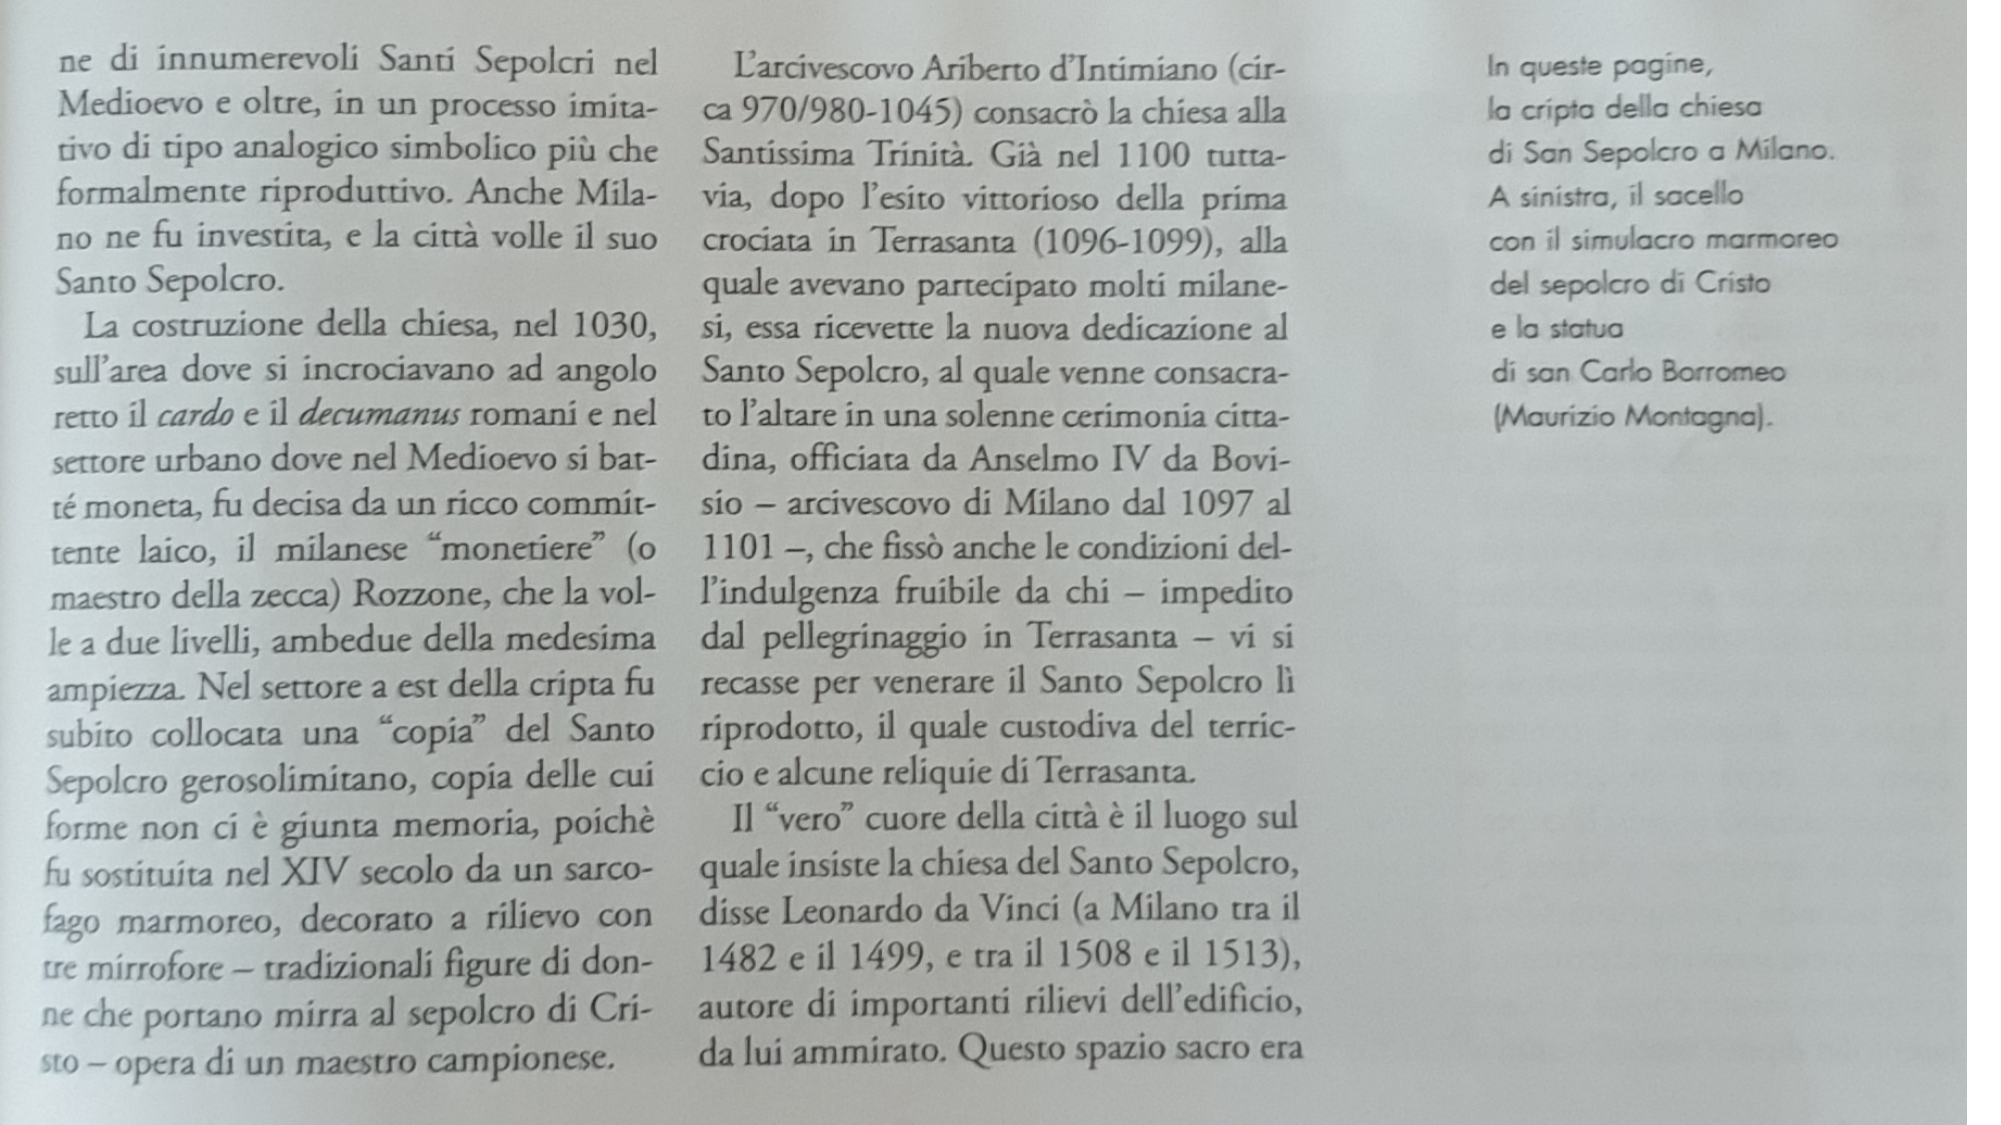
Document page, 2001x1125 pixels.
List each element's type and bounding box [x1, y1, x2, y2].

list [0, 0, 1967, 1125]
